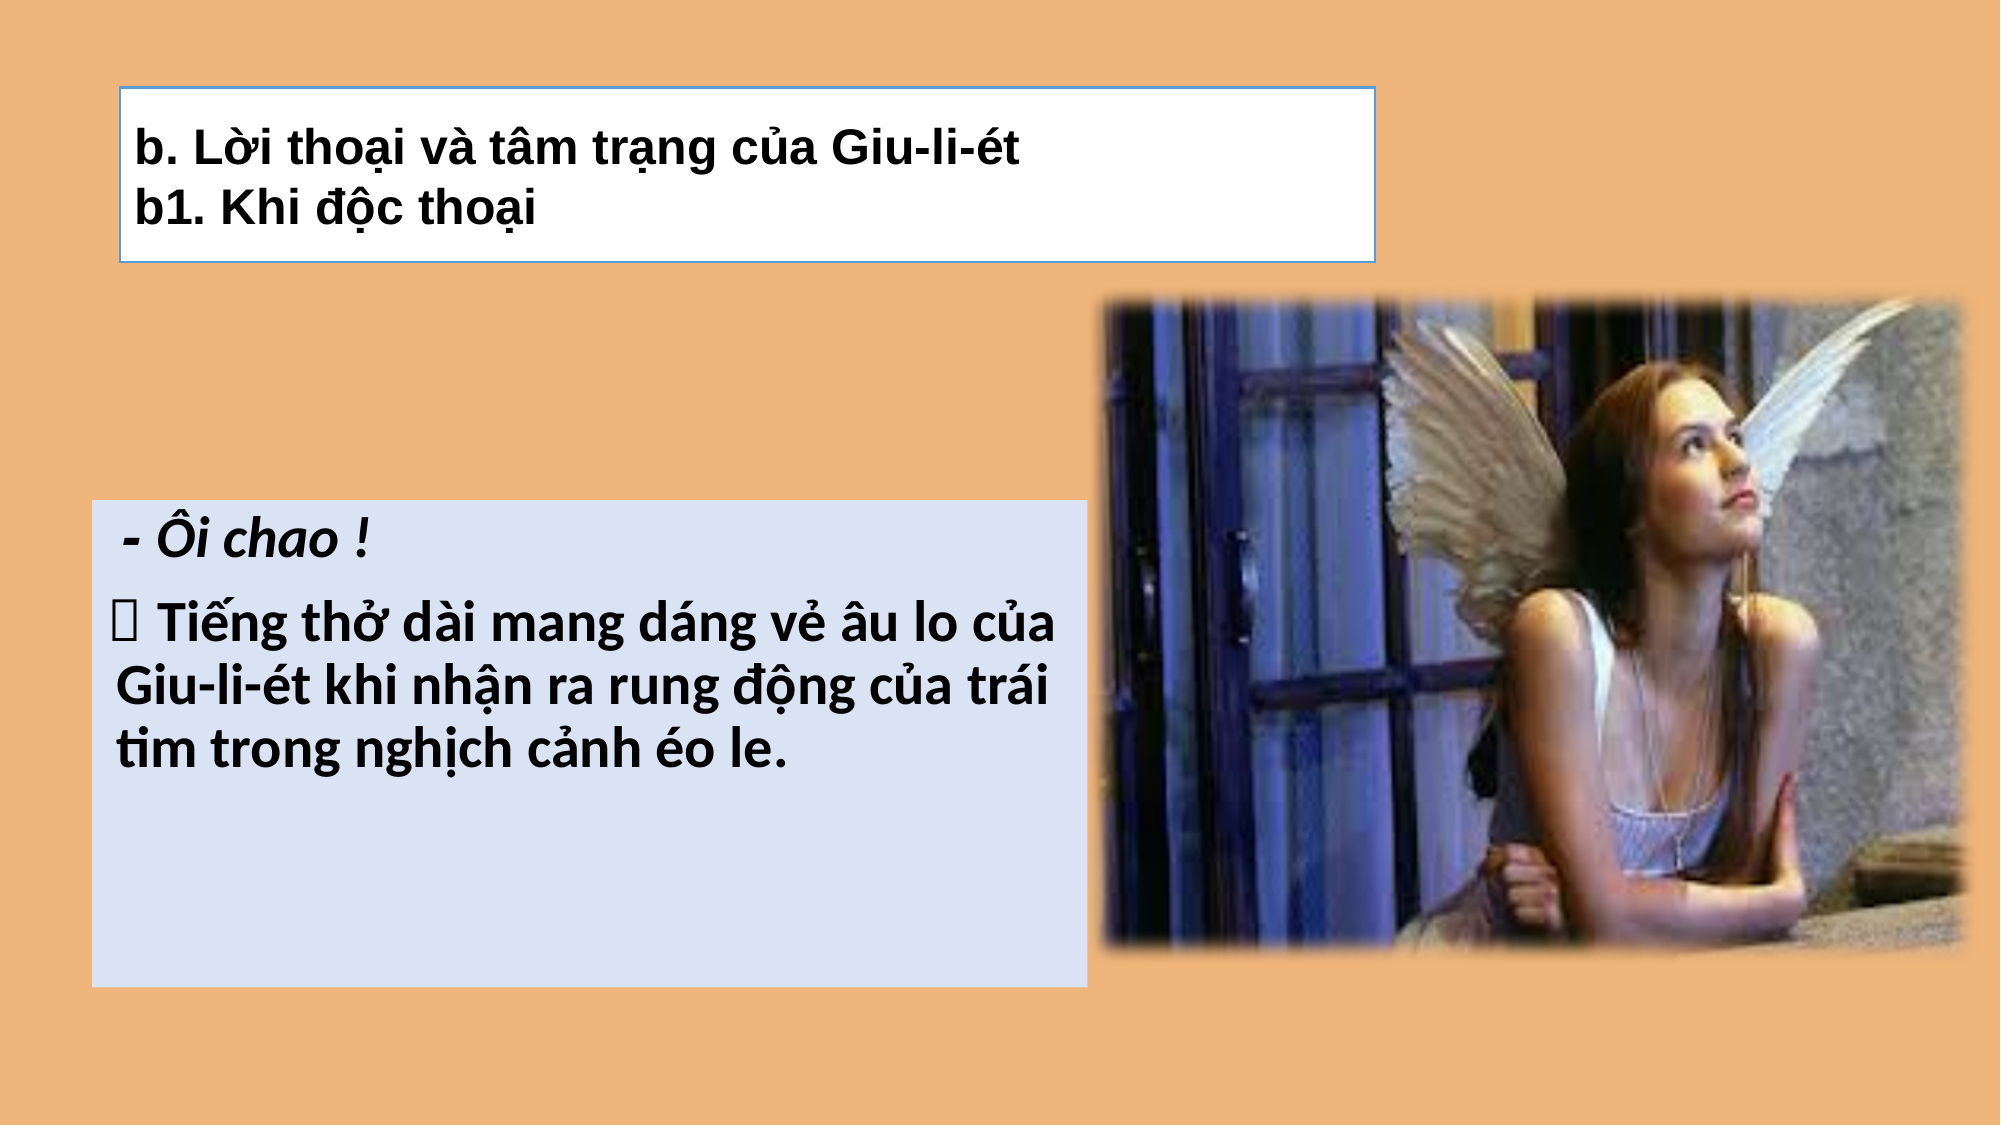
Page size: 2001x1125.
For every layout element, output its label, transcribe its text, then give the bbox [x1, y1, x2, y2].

picture [1087, 285, 1979, 965]
list - Ôi chao !  Tiếng thở dài mang dáng vẻ âu lo của Giu-li-ét khi nhận ra rung động của trái tim trong nghịch cảnh éo le. [92, 500, 1088, 988]
text_box b. Lời thoại và tâm trạng của Giu-li-ét b1. Khi độc thoại [119, 86, 1376, 263]
